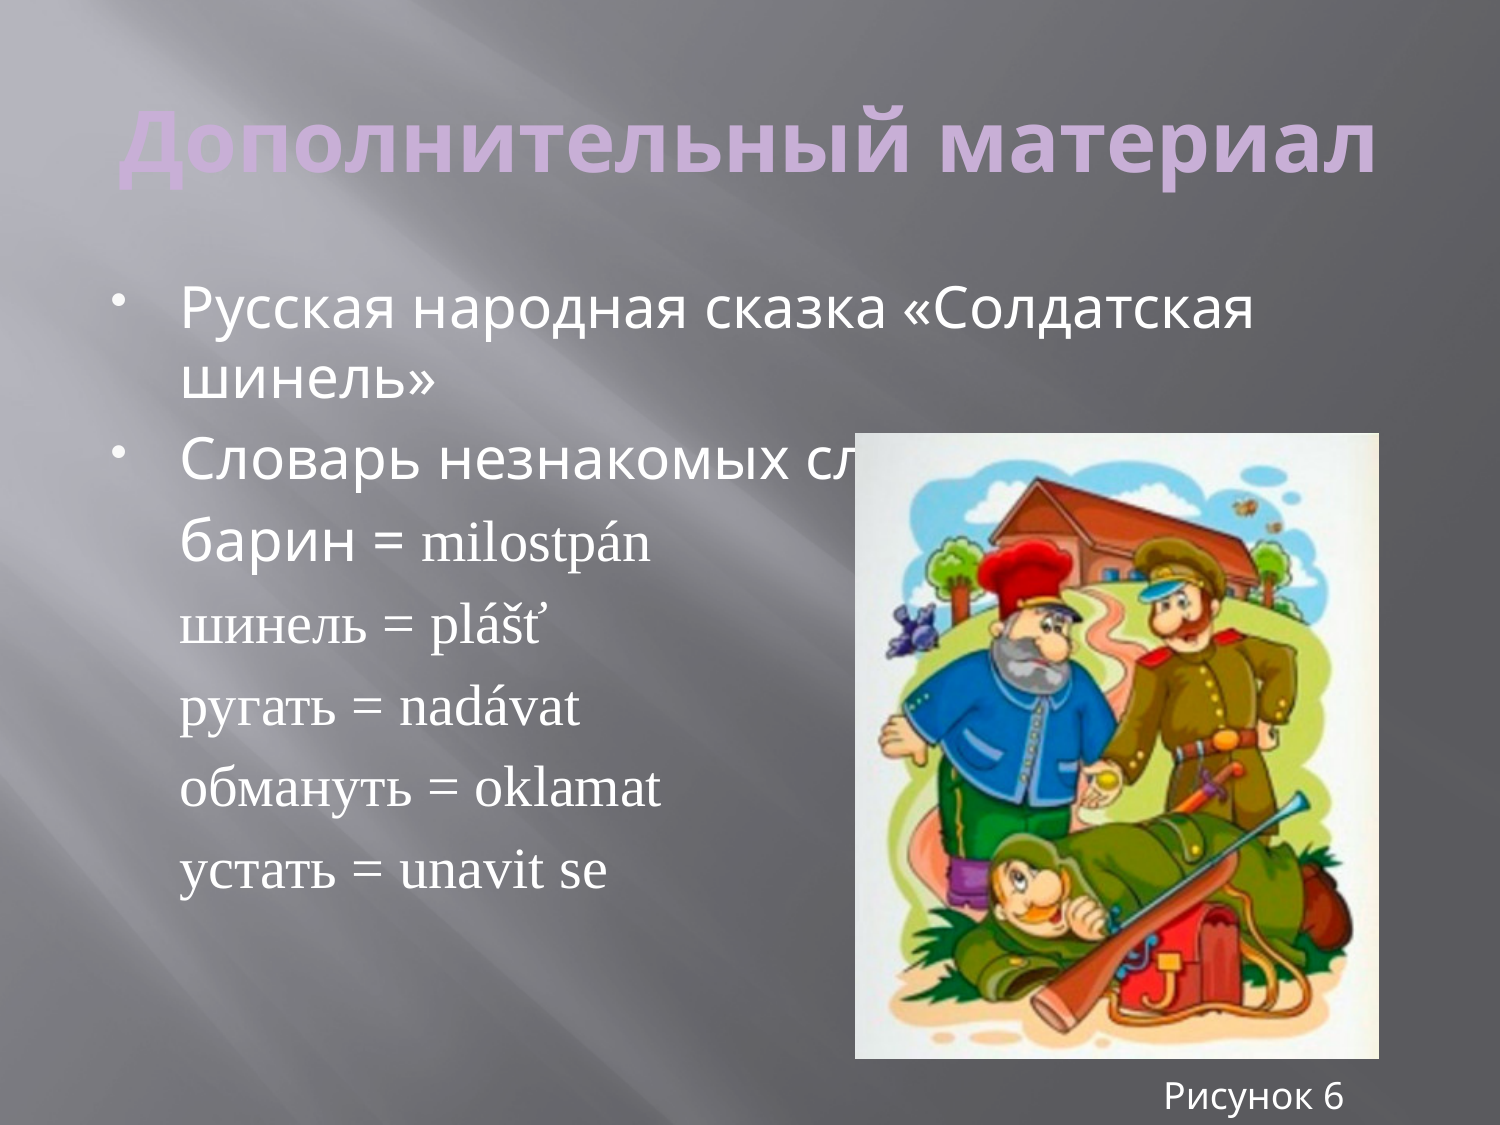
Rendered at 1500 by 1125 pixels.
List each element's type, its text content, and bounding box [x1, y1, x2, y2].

text_box Рисунок 6 [1148, 1095, 1407, 1125]
list Русская народная сказка «Солдатская шинель» Словарь незнакомых слов: барин = milostpán шинель = plášť ругать = nadávat обмануть = oklamat устать = unavit se [75, 262, 1425, 1035]
title Дополнительный материал [75, 45, 1425, 233]
picture [855, 433, 1380, 1059]
